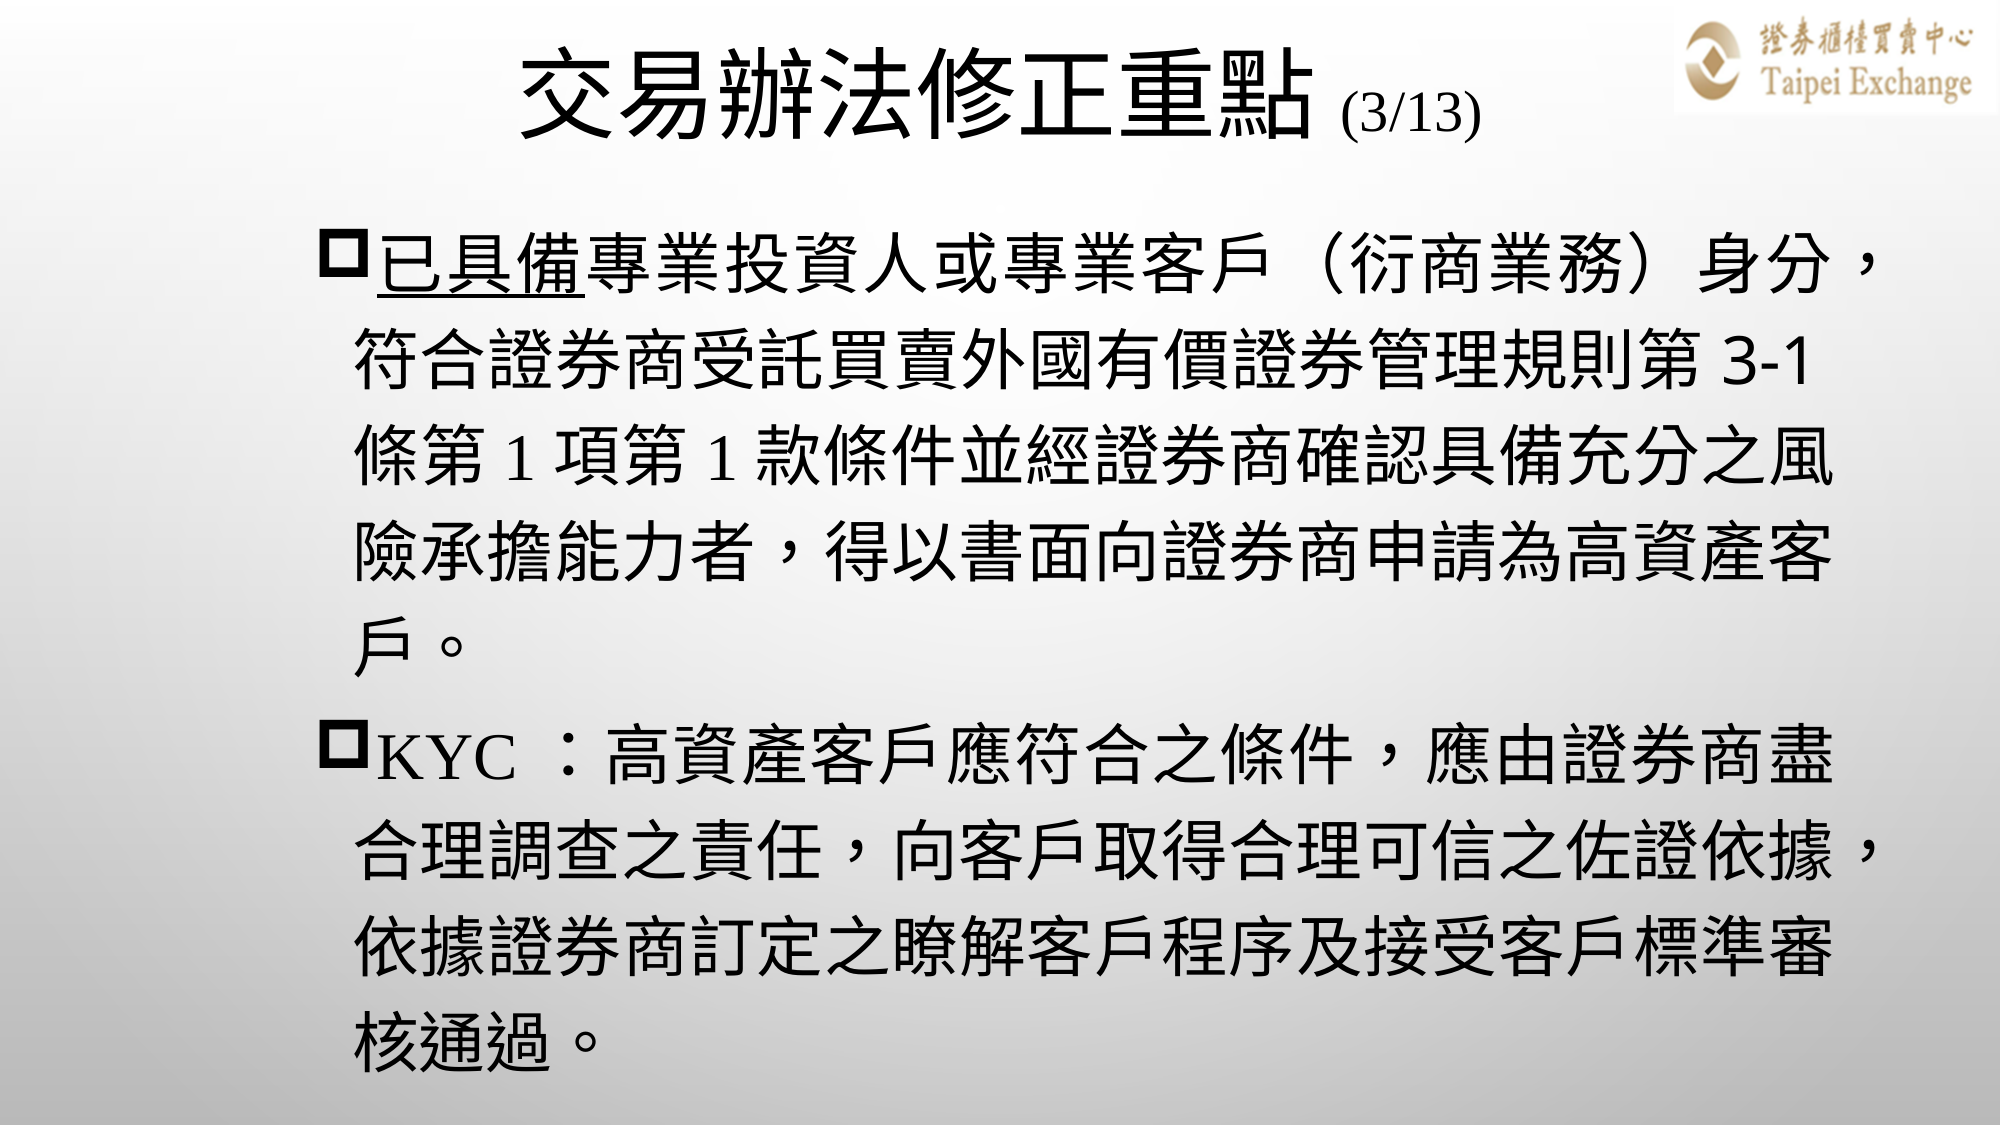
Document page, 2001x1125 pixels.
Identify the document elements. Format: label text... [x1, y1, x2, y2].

picture [0, 0, 2000, 1125]
list 已具備專業投資人或專業客戶（衍商業務）身分，符合證券商受託買賣外國有價證券管理規則第3-1條第1項第1款條件並經證券商確認具備充分之風險承擔能力者，得以書面向證券商申請為高資產客戶。 KYC：高資產客戶應符合之條件，應由證券商盡合理調查之責任，向客戶取得合理可信之佐證依據，依據證券商訂定之瞭解客戶程序及接受客戶標準審核通過。 [149, 173, 1851, 1113]
title 交易辦法修正重點(3/13) [149, 11, 1851, 173]
